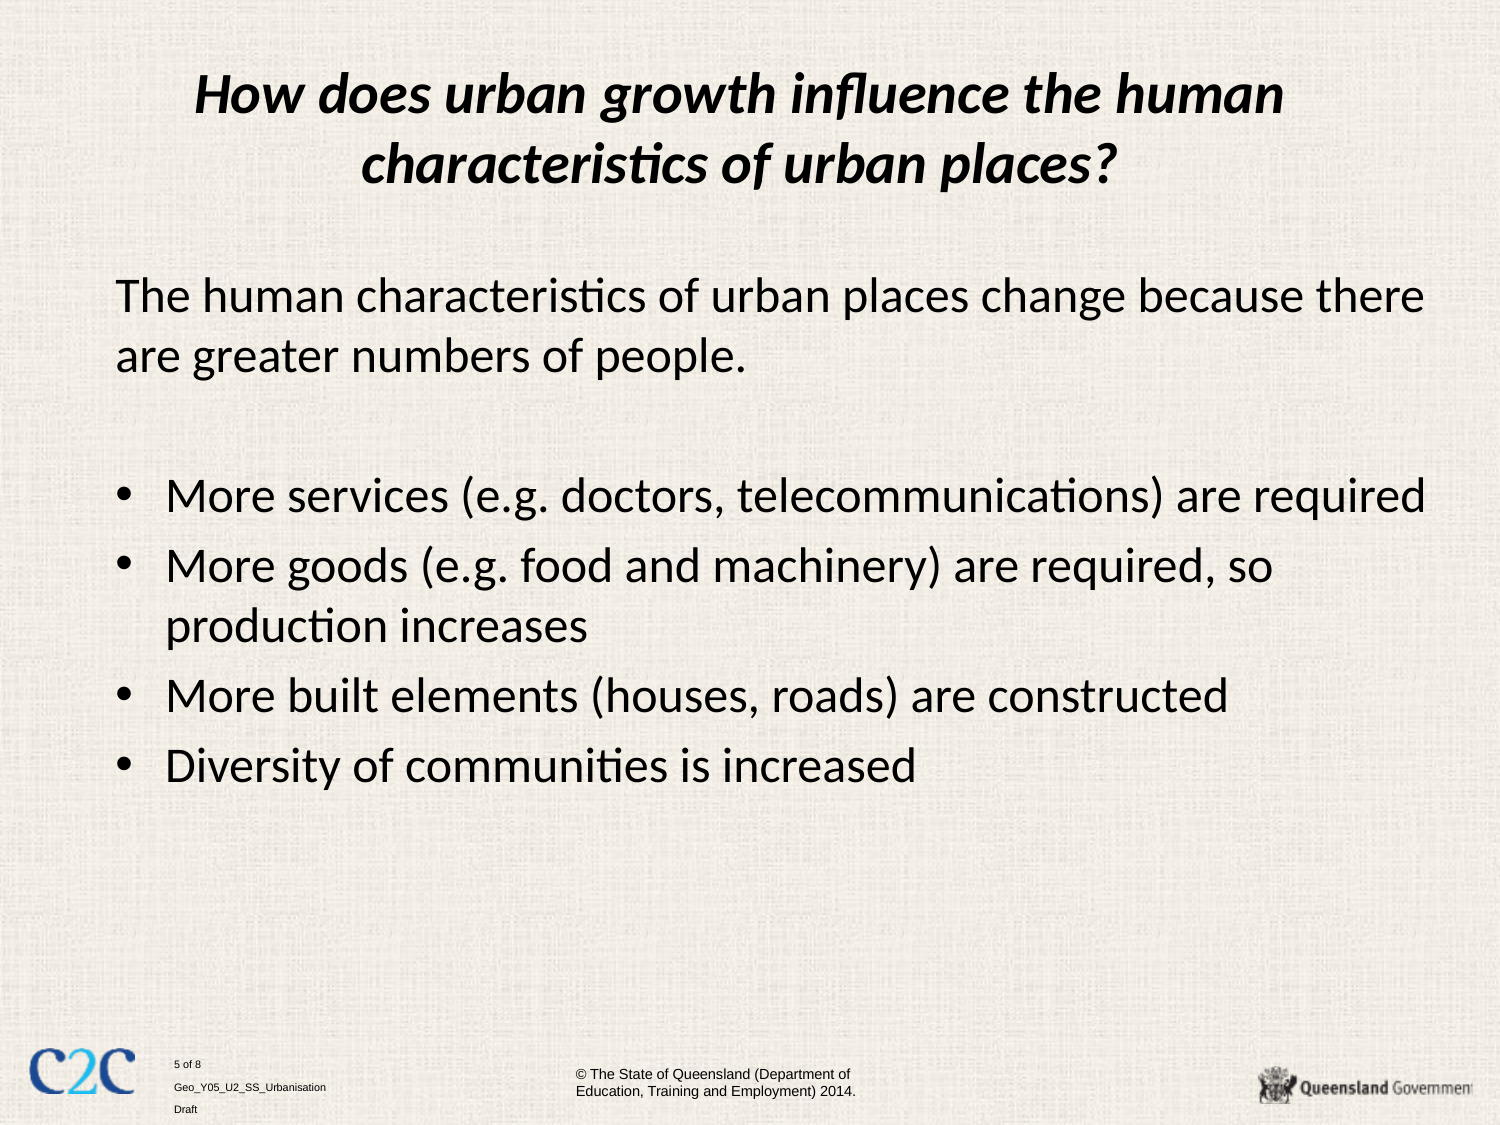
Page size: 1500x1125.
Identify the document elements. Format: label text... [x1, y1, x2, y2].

list The human characteristics of urban places change because there are greater numbers of people. More services (e.g. doctors, telecommunications) are required More goods (e.g. food and machinery) are required, so production increases More built elements (houses, roads) are constructed Diversity of communities is increased [100, 255, 1451, 858]
picture [29, 1048, 135, 1094]
title How does urban growth influence the human characteristics of urban places? [64, 66, 1415, 254]
